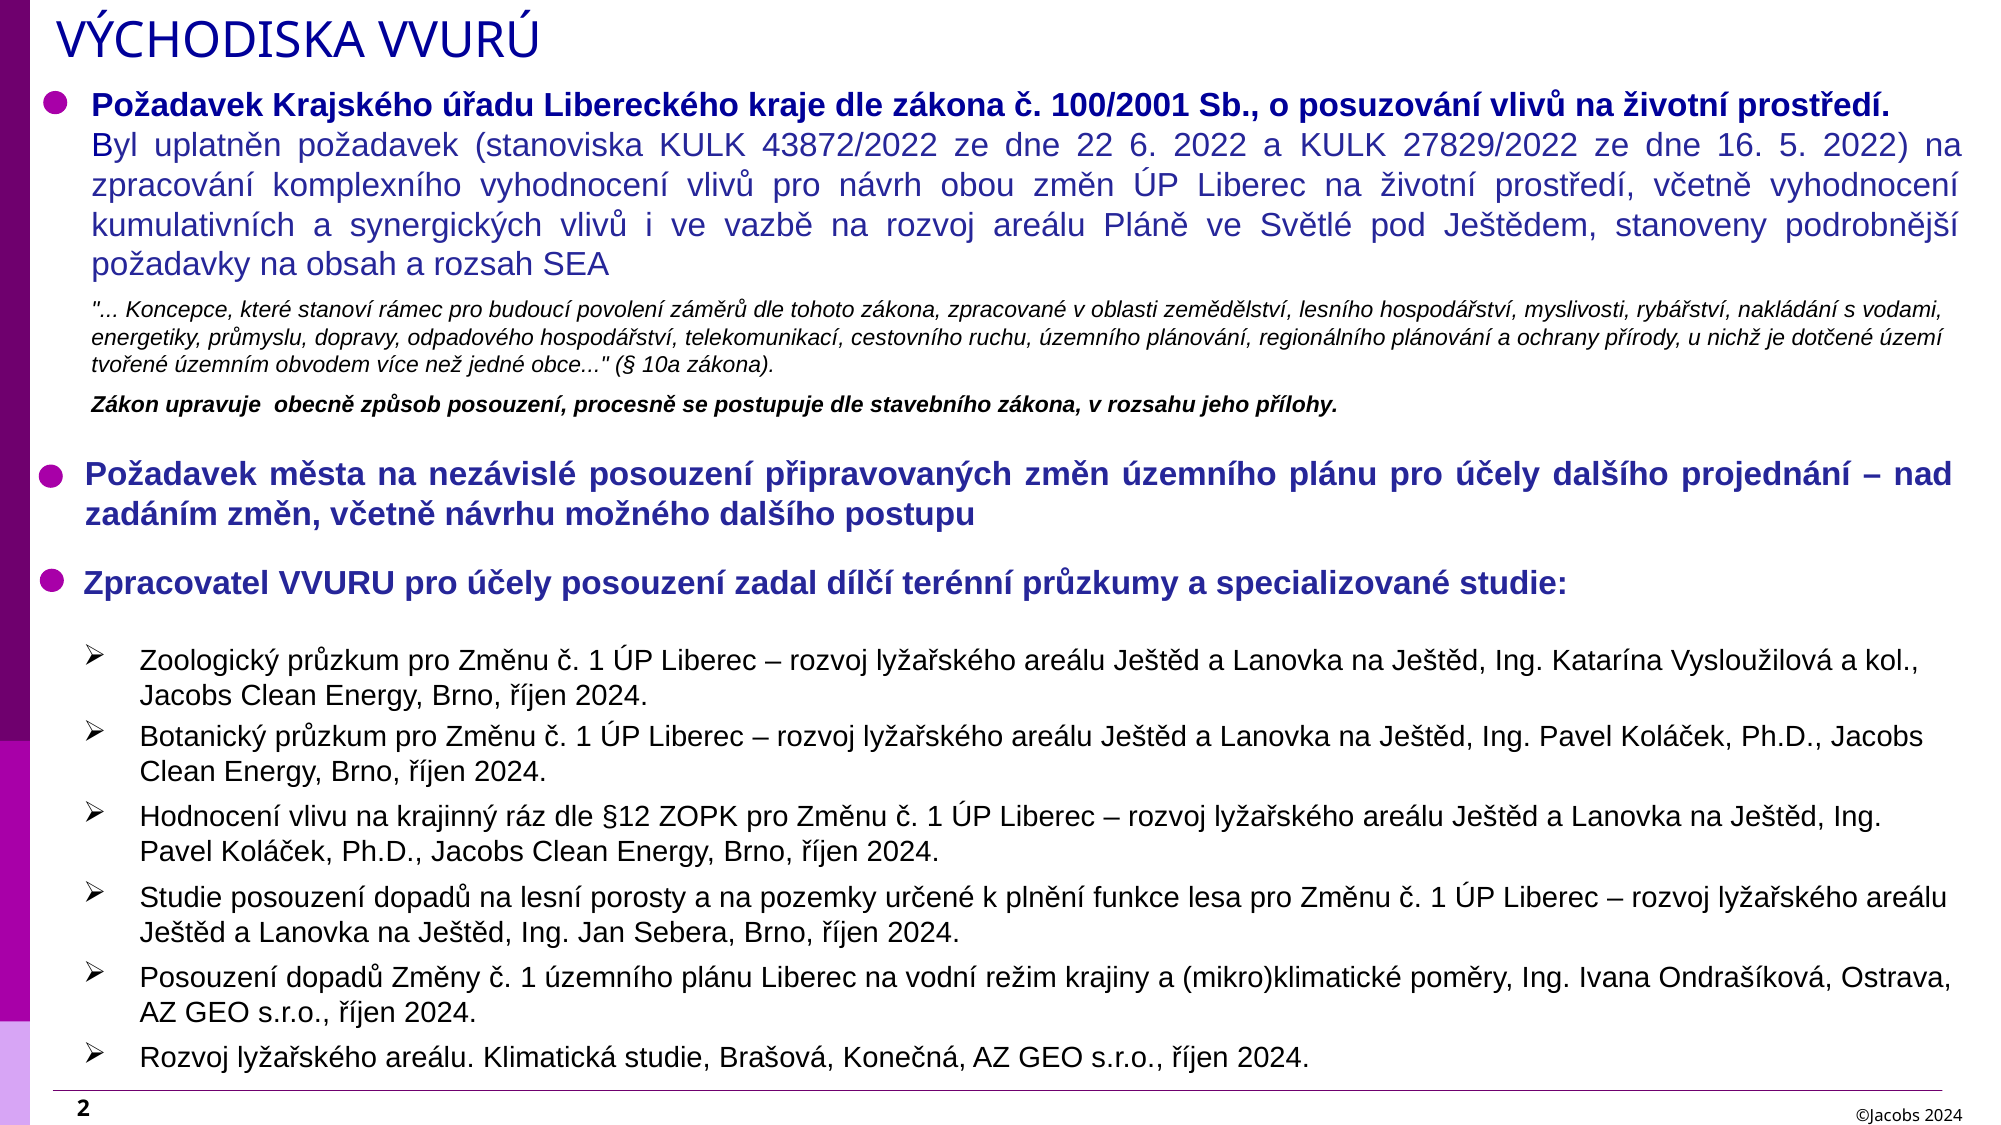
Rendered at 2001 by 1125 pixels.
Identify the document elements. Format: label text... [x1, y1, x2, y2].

text_box [43, 90, 68, 115]
text_box Požadavek města na nezávislé posouzení připravovaných změn územního plánu pro účely dalšího projednání – nad zadáním změn, včetně návrhu možného dalšího postupu [70, 444, 1971, 553]
text_box Zpracovatel VVURU pro účely posouzení zadal dílčí terénní průzkumy a specializované studie: Zoologický průzkum pro Změnu č. 1 ÚP Liberec – rozvoj lyžařského areálu Ještěd a Lanovka na Ještěd, Ing. Katarína Vysloužilová a kol., Jacobs Clean Energy, Brno, říjen 2024. Botanický průzkum pro Změnu č. 1 ÚP Liberec – rozvoj lyžařského areálu Ještěd a Lanovka na Ještěd, Ing. Pavel Koláček, Ph.D., Jacobs Clean Energy, Brno, říjen 2024. Hodnocení vlivu na krajinný ráz dle §12 ZOPK pro Změnu č. 1 ÚP Liberec – rozvoj lyžařského areálu Ještěd a Lanovka na Ještěd, Ing. Pavel Koláček, Ph.D., Jacobs Clean Energy, Brno, říjen 2024. Studie posouzení dopadů na lesní porosty a na pozemky určené k plnění funkce lesa pro Změnu č. 1 ÚP Liberec – rozvoj lyžařského areálu Ještěd a Lanovka na Ještěd, Ing. Jan Sebera, Brno, říjen 2024. Posouzení dopadů Změny č. 1 územního plánu Liberec na vodní režim krajiny a (mikro)klimatické poměry, Ing. Ivana Ondrašíková, Ostrava, AZ GEO s.r.o., říjen 2024. Rozvoj lyžařského areálu. Klimatická studie, Brašová, Konečná, AZ GEO s.r.o., říjen 2024. [68, 553, 1977, 1125]
text_box [39, 568, 64, 592]
text_box Požadavek Krajského úřadu Libereckého kraje dle zákona č. 100/2001 Sb., o posuzování vlivů na životní prostředí. Byl uplatněn požadavek (stanoviska KULK 43872/2022 ze dne 22 6. 2022 a KULK 27829/2022 ze dne 16. 5. 2022) na zpracování komplexního vyhodnocení vlivů pro návrh obou změn ÚP Liberec na životní prostředí, včetně vyhodnocení kumulativních a synergických vlivů i ve vazbě na rozvoj areálu Pláně ve Světlé pod Ještědem, stanoveny podrobnější požadavky na obsah a rozsah SEA "... Koncepce, které stanoví rámec pro budoucí povolení záměrů dle tohoto zákona, zpracované v oblasti zemědělství, lesního hospodářství, myslivosti, rybářství, nakládání s vodami, energetiky, průmyslu, dopravy, odpadového hospodářství, telekomunikací, cestovního ruchu, územního plánování, regionálního plánování a ochrany přírody, u nichž je dotčené území tvořené územním obvodem více než jedné obce..." (§ 10a zákona). Zákon upravuje obecně způsob posouzení, procesně se postupuje dle stavebního zákona, v rozsahu jeho přílohy. [76, 75, 1977, 425]
text_box [38, 464, 63, 488]
text_box VÝCHODISKA VVURÚ [41, 0, 2000, 76]
